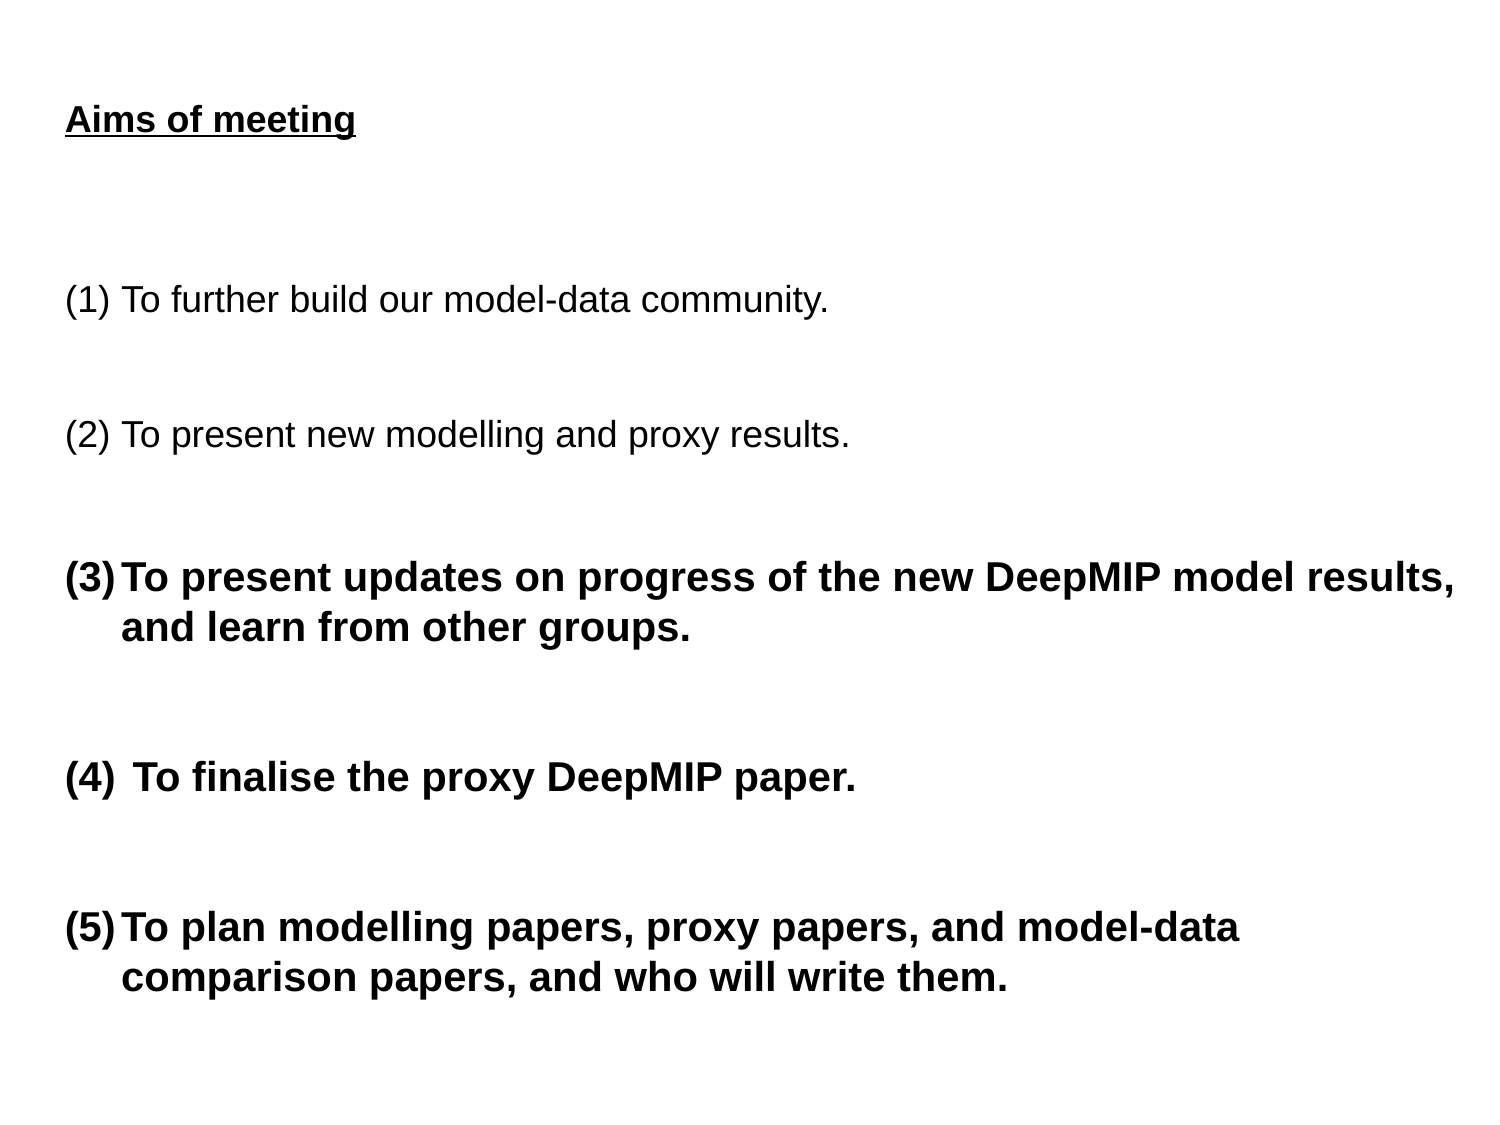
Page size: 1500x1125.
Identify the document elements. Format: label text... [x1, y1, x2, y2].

text_box Aims of meeting To further build our model-data community. To present new modelling and proxy results. To present updates on progress of the new DeepMIP model results, and learn from other groups. To finalise the proxy DeepMIP paper. To plan modelling papers, proxy papers, and model-data comparison papers, and who will write them. [50, 87, 1500, 1058]
